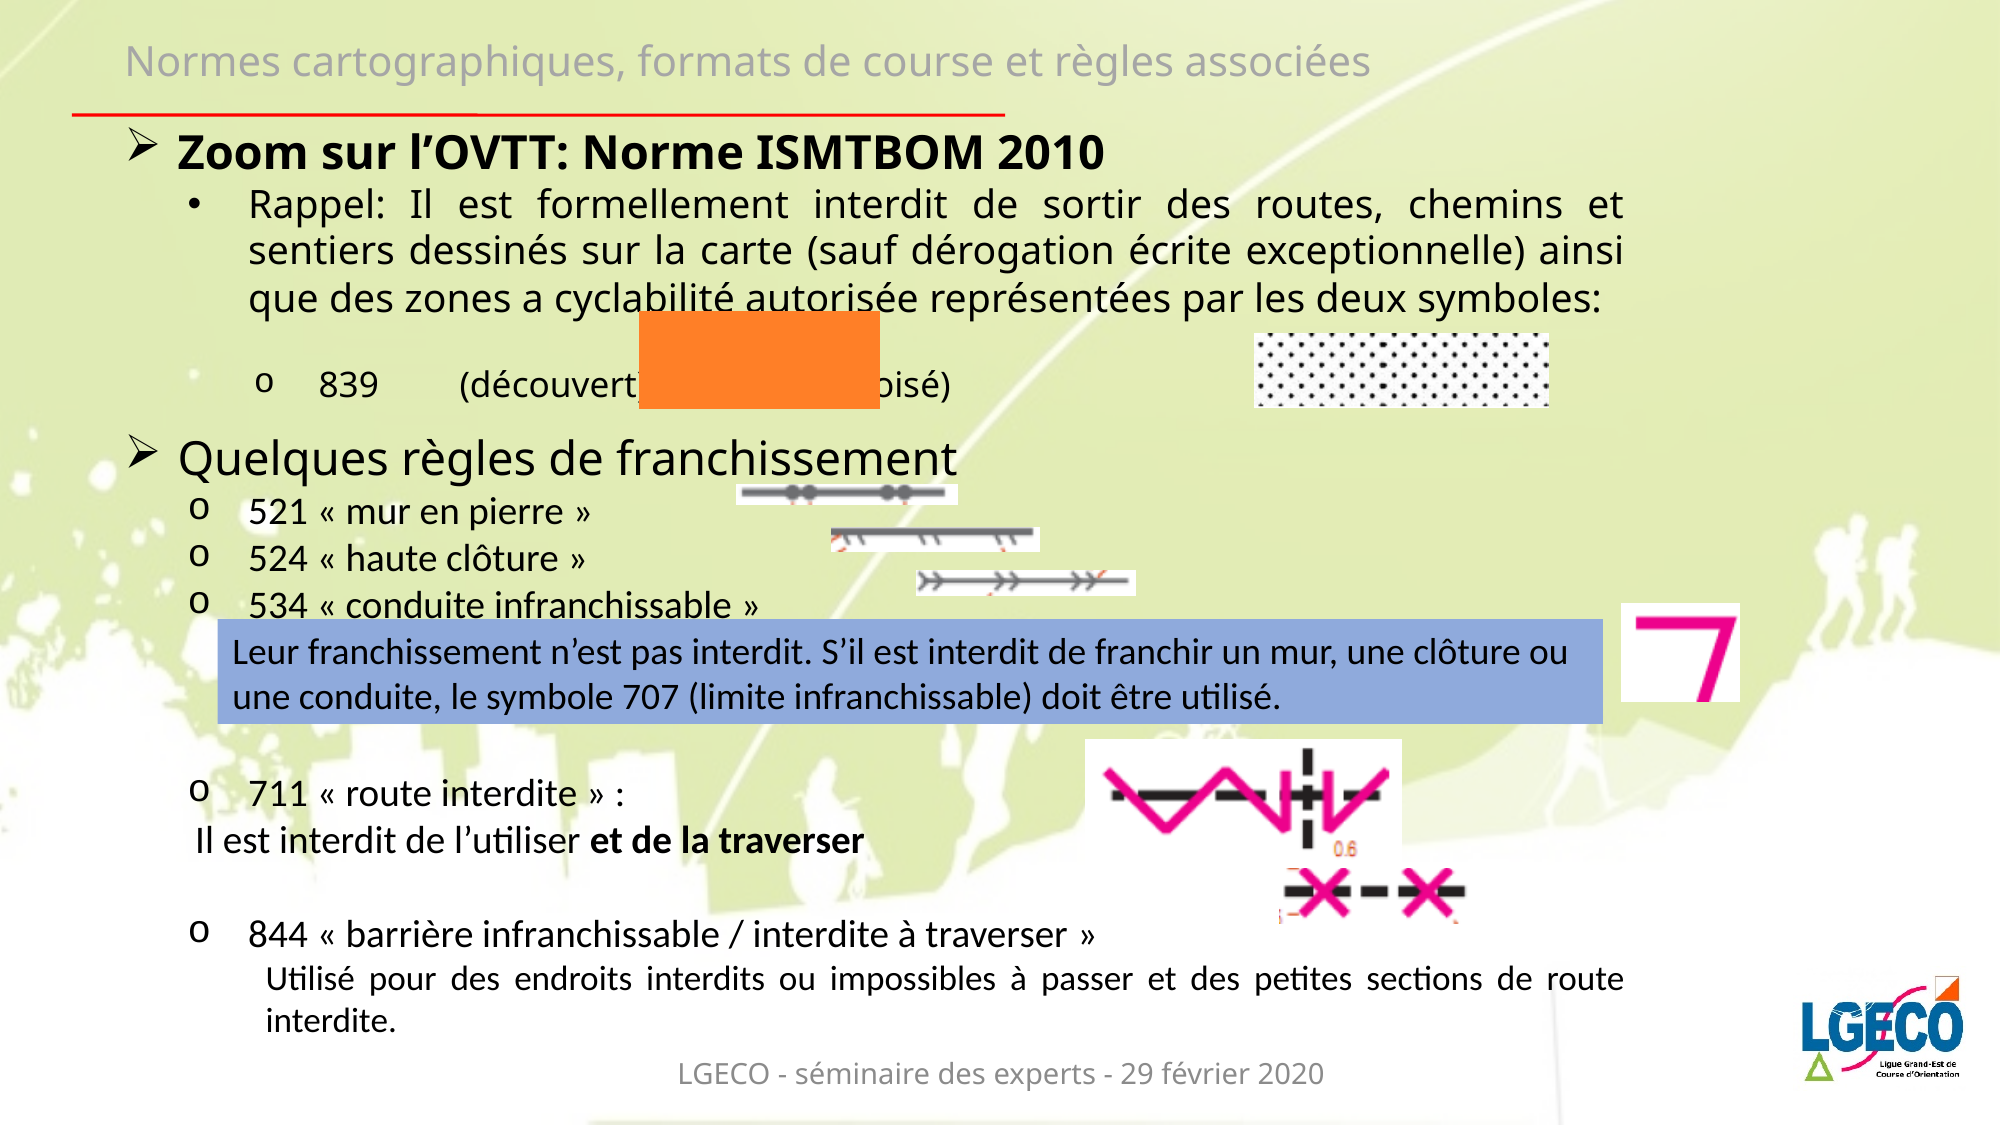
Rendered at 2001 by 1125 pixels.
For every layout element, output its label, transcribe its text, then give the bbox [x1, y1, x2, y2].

picture [916, 570, 1136, 596]
picture [1254, 333, 1549, 408]
footer LGECO - séminaire des experts - 29 février 2020 [662, 1042, 1879, 1103]
text_box Normes cartographiques, formats de course et règles associées [109, 27, 1445, 93]
picture [1621, 602, 1740, 702]
picture [831, 527, 1040, 552]
picture [736, 484, 958, 505]
picture [1793, 966, 1970, 1092]
picture [639, 311, 880, 409]
text_box Zoom sur l’OVTT: Norme ISMTBOM 2010 Rappel: Il est formellement interdit de sortir des routes, chemins et sentiers dessinés sur la carte (sauf dérogation écrite exceptionnelle) ainsi que des zones a cyclabilité autorisée représentées par les deux symboles: 839 (découvert) 839.3 (boisé) Quelques règles de franchissement 521 « mur en pierre » 524 « haute clôture » 534 « conduite infranchissable » 711 « route interdite » : Il est interdit de l’utiliser et de la traverser 844 « barrière infranchissable / interdite à traverser » Utilisé pour des endroits interdits ou impossibles à passer et des petites sections de route interdite. [109, 114, 1642, 1102]
picture [1085, 739, 1487, 924]
text_box Leur franchissement n’est pas interdit. S’il est interdit de franchir un mur, une clôture ou une conduite, le symbole 707 (limite infranchissable) doit être utilisé. [217, 619, 1603, 724]
